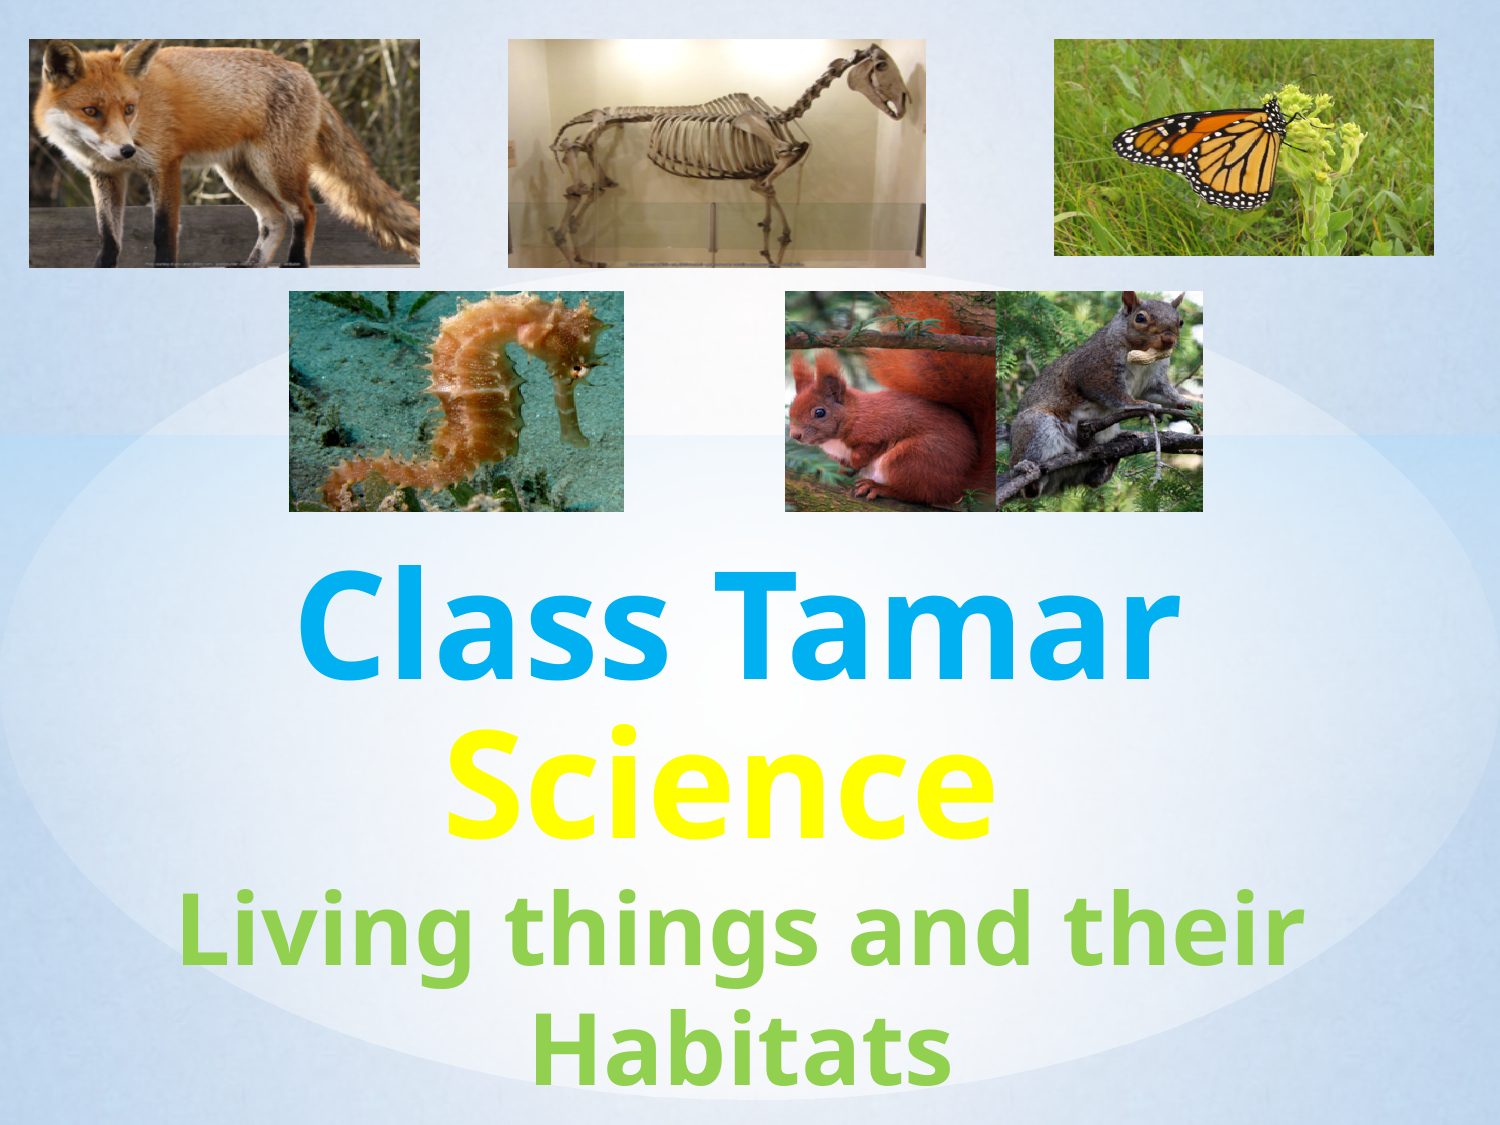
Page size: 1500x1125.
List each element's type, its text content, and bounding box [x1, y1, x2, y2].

picture [1054, 39, 1435, 256]
title Science [88, 680, 1364, 864]
text_box Class Tamar [100, 498, 1376, 740]
picture [785, 290, 1203, 512]
picture [289, 290, 625, 512]
picture [29, 39, 420, 268]
text_box Living things and their Habitats [0, 864, 1483, 1106]
picture [508, 39, 927, 268]
